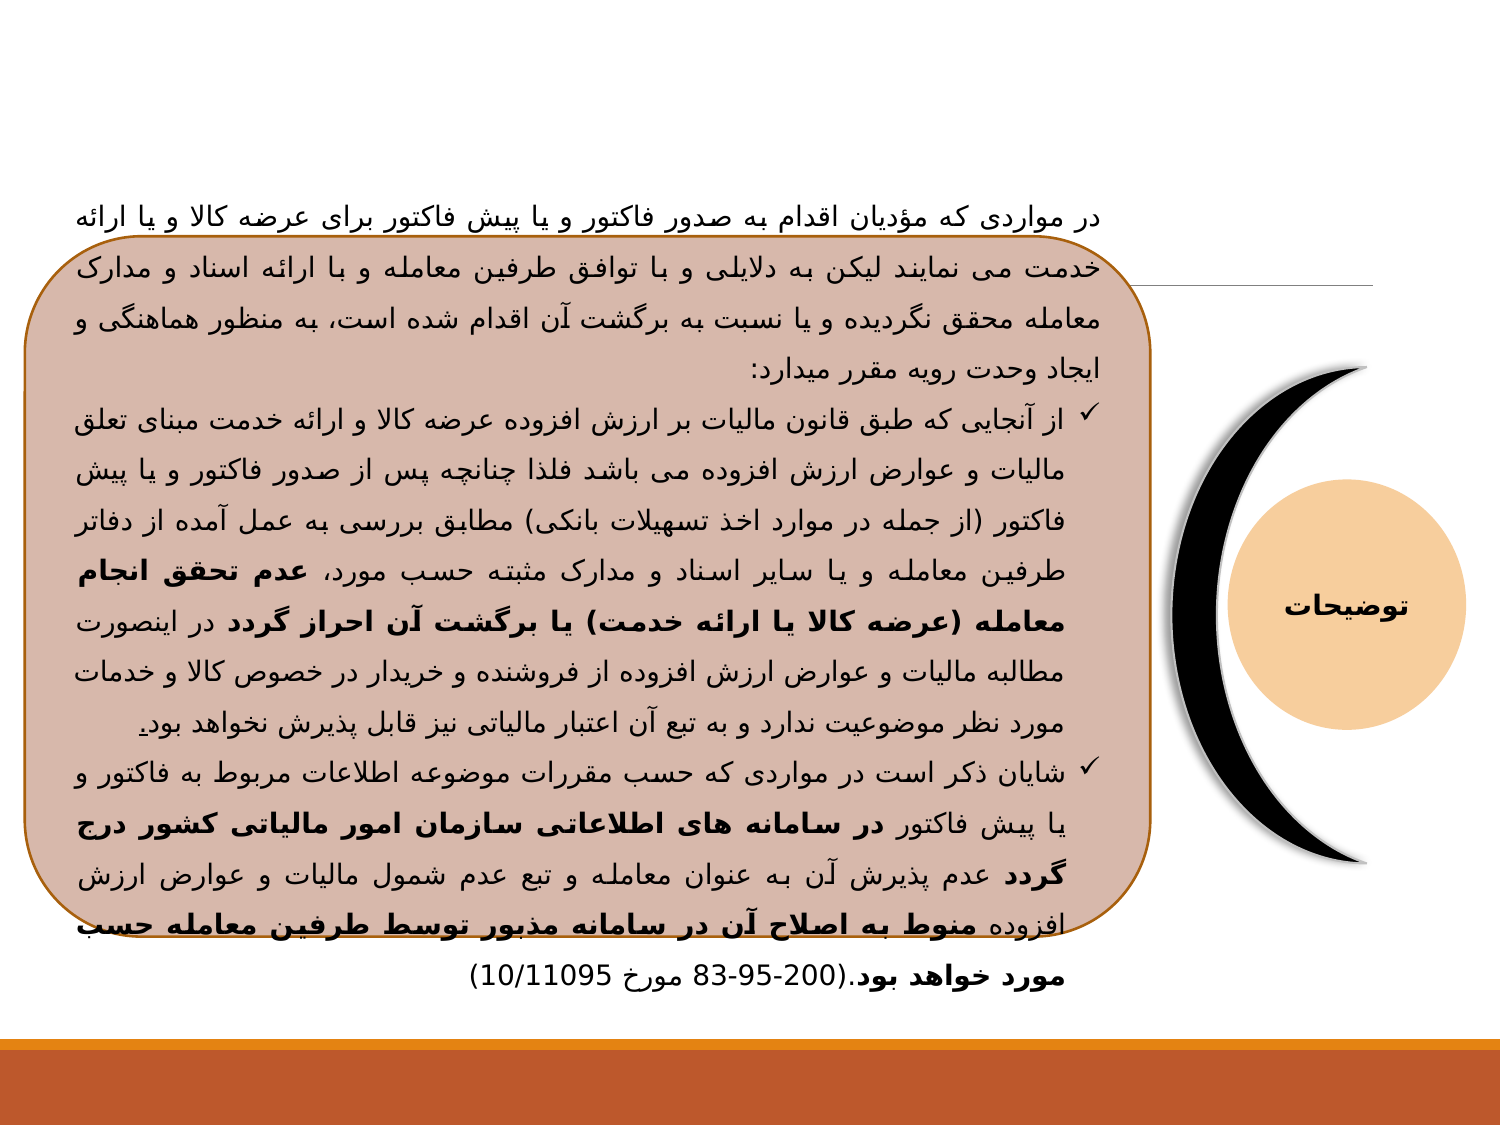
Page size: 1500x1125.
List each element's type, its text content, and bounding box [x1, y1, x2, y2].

text_box توضیحات [1226, 478, 1468, 731]
text_box در مواردی که مؤدیان اقدام به صدور فاکتور و یا پیش فاکتور برای عرضه کالا و یا ارائه خدمت می نمایند لیکن به دلایلی و با توافق طرفین معامله و با ارائه اسناد و مدارک معامله محقق نگردیده و یا نسبت به برگشت آن اقدام شده است، به منظور هماهنگی و ایجاد وحدت رویه مقرر میدارد: از آنجایی که طبق قانون مالیات بر ارزش افزوده عرضه کالا و ارائه خدمت مبنای تعلق مالیات و عوارض ارزش افزوده می باشد فلذا چنانچه پس از صدور فاکتور و یا پیش فاکتور (از جمله در موارد اخذ تسهیلات بانکی) مطابق بررسی به عمل آمده از دفاتر طرفین معامله و یا سایر اسناد و مدارک مثبته حسب مورد، عدم تحقق انجام معامله (عرضه کالا یا ارائه خدمت) یا برگشت آن احراز گردد در اینصورت مطالبه مالیات و عوارض ارزش افزوده از فروشنده و خریدار در خصوص کالا و خدمات مورد نظر موضوعیت ندارد و به تبع آن اعتبار مالیاتی نیز قابل پذیرش نخواهد بود. شایان ذکر است در مواردی که حسب مقررات موضوعه اطلاعات مربوط به فاکتور و یا پیش فاکتور در سامانه های اطلاعاتی سازمان امور مالیاتی کشور درج گردد عدم پذیرش آن به عنوان معامله و تبع عدم شمول مالیات و عوارض ارزش افزوده منوط به اصلاح آن در سامانه مذبور توسط طرفین معامله حسب مورد خواهد بود.(200-95-83 مورخ 10/11095) [23, 234, 1152, 938]
text_box [1171, 367, 1367, 864]
